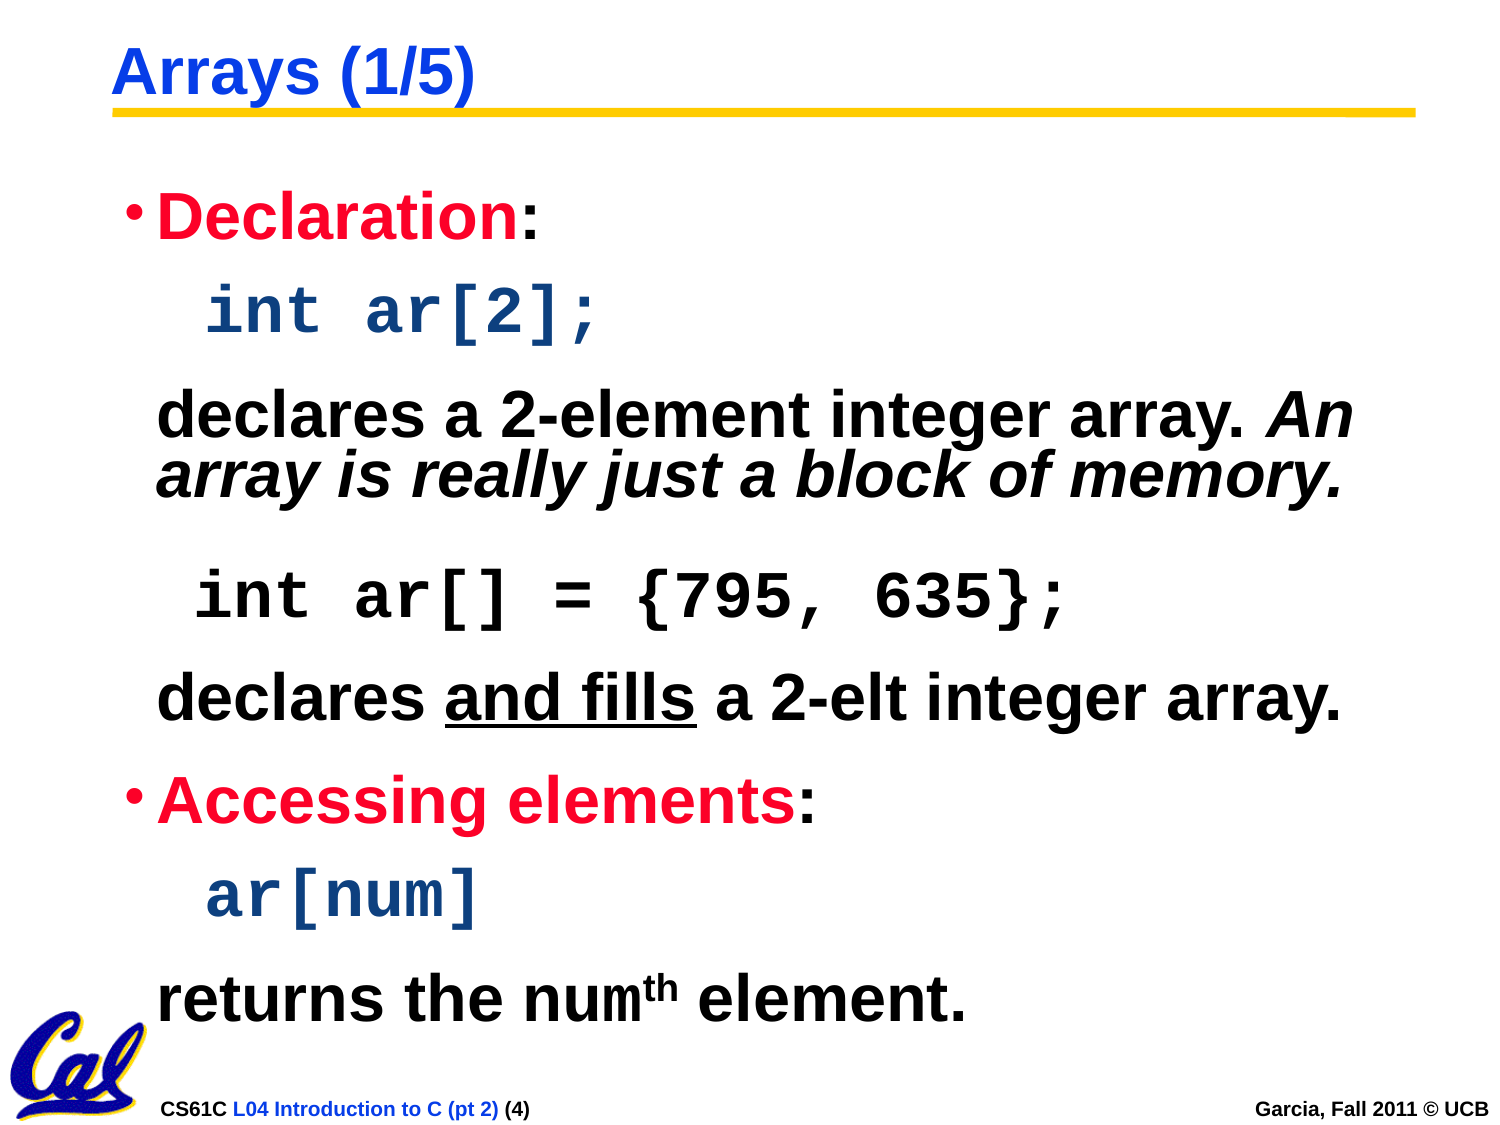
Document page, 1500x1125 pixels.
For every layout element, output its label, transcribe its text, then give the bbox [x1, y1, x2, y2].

list Declaration: int ar[2]; declares a 2-element integer array. An array is really just a block of memory. int ar[] = {795, 635}; declares and fills a 2-elt integer array. Accessing elements: ar[num] returns the numth element. [111, 186, 1401, 1084]
picture [10, 1011, 150, 1121]
title Arrays (1/5) [99, 34, 489, 113]
